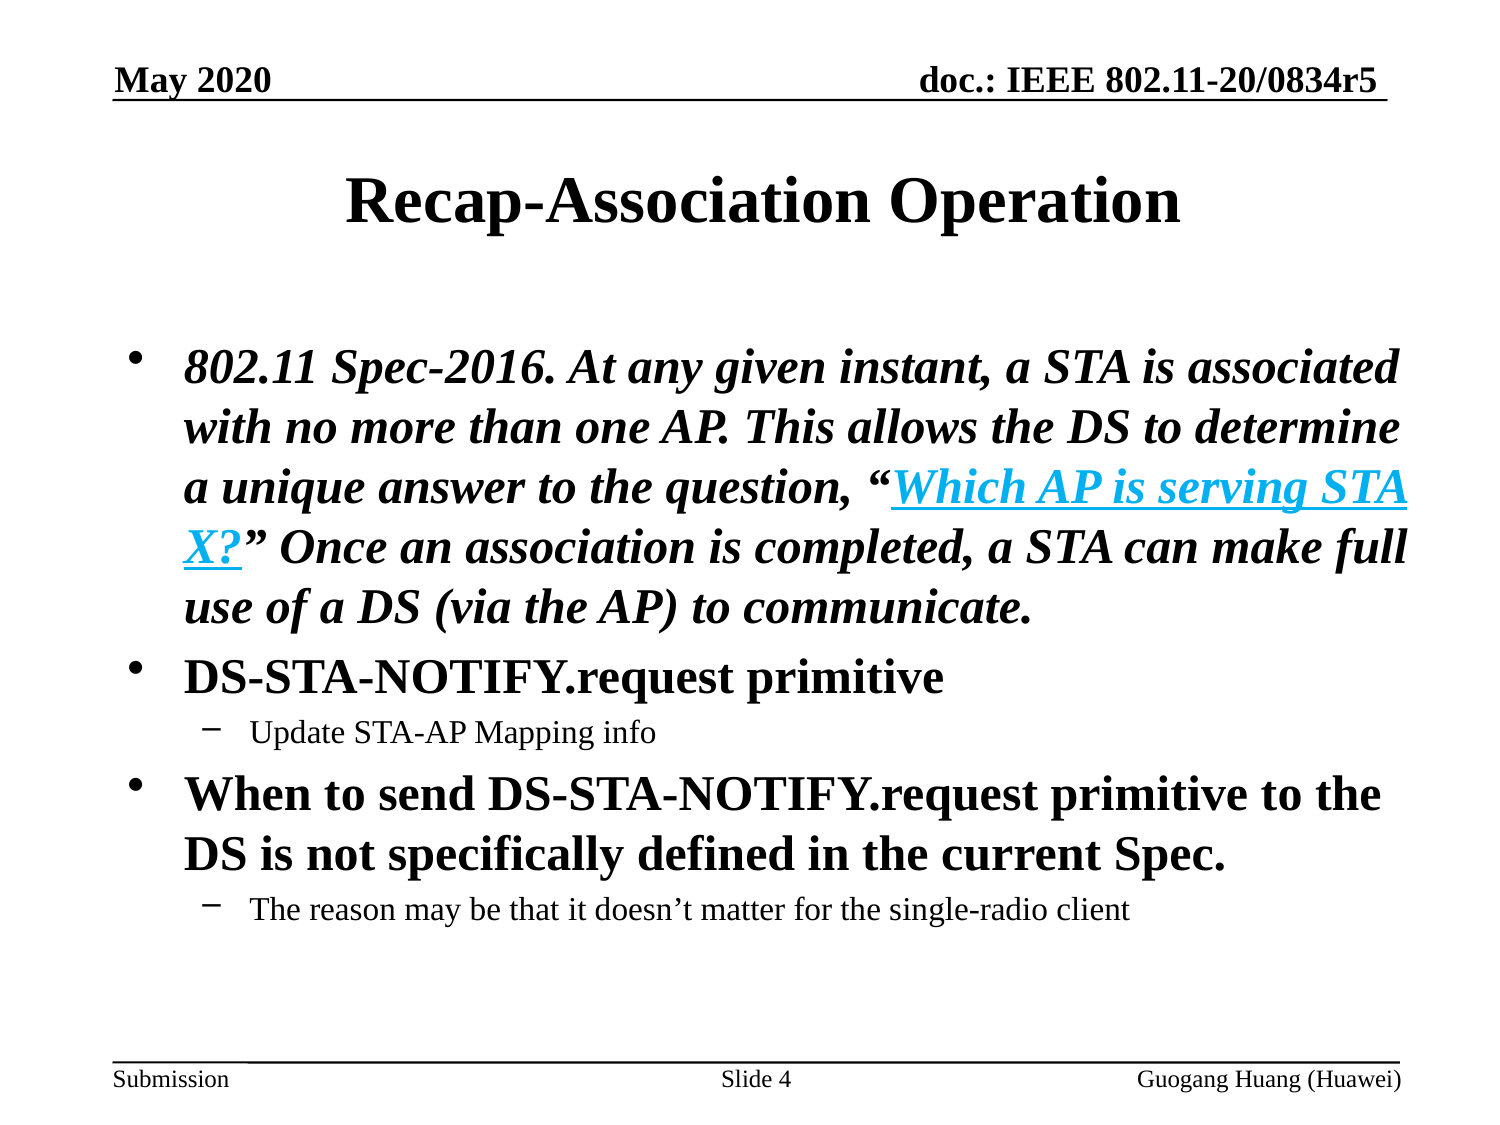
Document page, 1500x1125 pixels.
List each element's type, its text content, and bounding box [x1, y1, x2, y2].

text_box Recap-Association Operation [126, 145, 1402, 246]
footer Guogang Huang (Huawei) [1133, 1061, 1402, 1093]
list 802.11 Spec-2016. At any given instant, a STA is associated with no more than one AP. This allows the DS to determine a unique answer to the question, “Which AP is serving STA X?” Once an association is completed, a STA can make full use of a DS (via the AP) to communicate. DS-STA-NOTIFY.request primitive Update STA-AP Mapping info When to send DS-STA-NOTIFY.request primitive to the DS is not specifically defined in the current Spec. The reason may be that it doesn’t matter for the single-radio client [112, 326, 1425, 1002]
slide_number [114, 54, 274, 101]
slide_number Slide 4 [712, 1061, 800, 1093]
